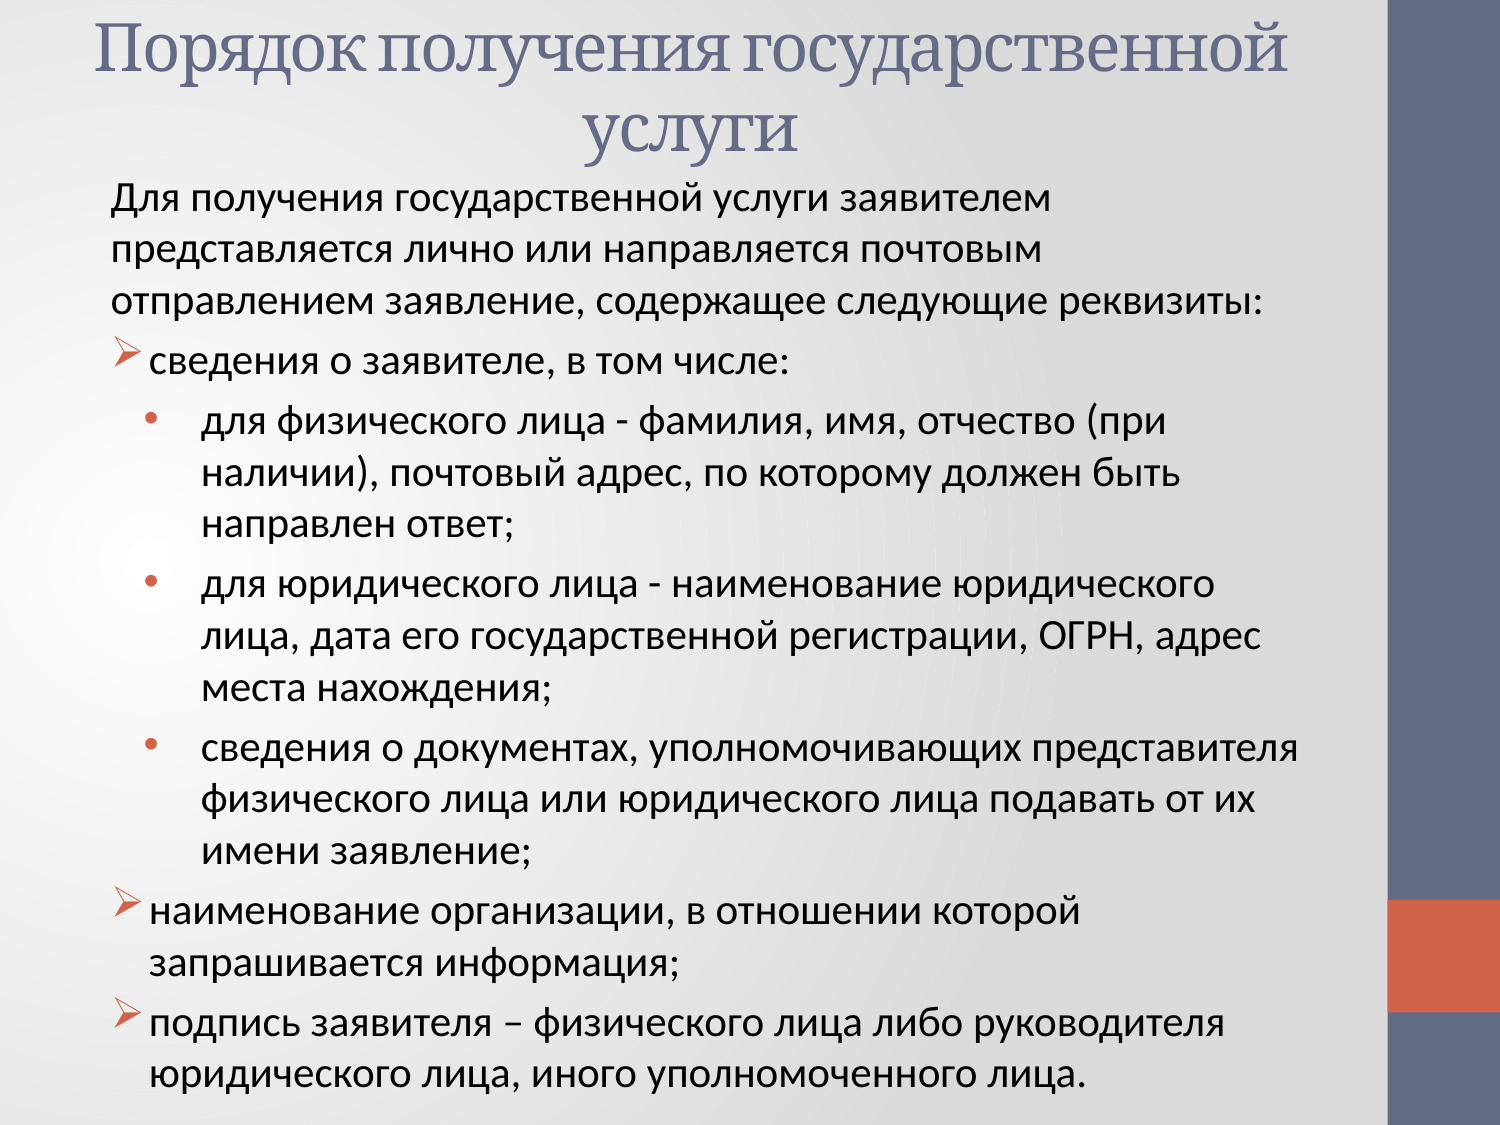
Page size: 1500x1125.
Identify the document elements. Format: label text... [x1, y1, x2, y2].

list Для получения государственной услуги заявителем представляется лично или направляется почтовым отправлением заявление, содержащее следующие реквизиты: сведения о заявителе, в том числе: для физического лица - фамилия, имя, отчество (при наличии), почтовый адрес, по которому должен быть направлен ответ; для юридического лица - наименование юридического лица, дата его государственной регистрации, ОГРН, адрес места нахождения; сведения о документах, уполномочивающих представителя физического лица или юридического лица подавать от их имени заявление; наименование организации, в отношении которой запрашивается информация; подпись заявителя – физического лица либо руководителя юридического лица, иного уполномоченного лица. [76, 160, 1327, 1106]
title Порядок получения государственной услуги [17, 19, 1365, 150]
